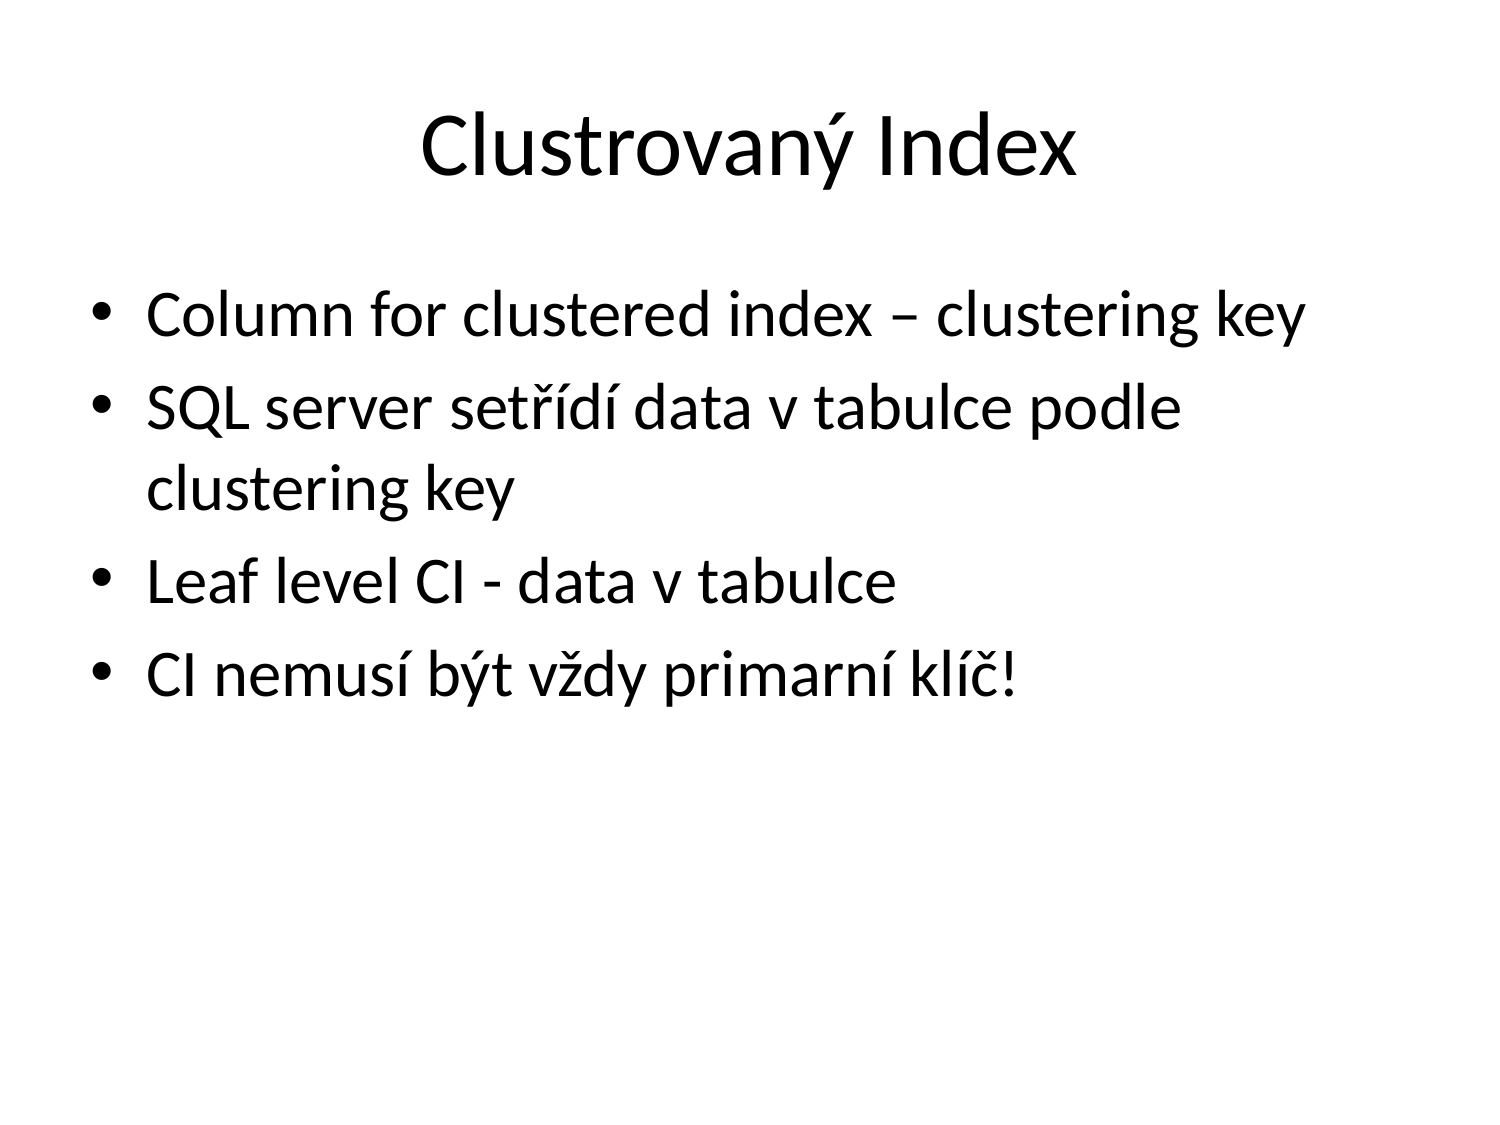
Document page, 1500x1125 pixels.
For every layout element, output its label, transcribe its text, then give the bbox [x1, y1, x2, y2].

list Column for clustered index – clustering key SQL server setřídí data v tabulce podle clustering key Leaf level CI - data v tabulce CI nemusí být vždy primarní klíč! [75, 262, 1425, 1005]
title Clustrovaný Index [75, 45, 1425, 233]
